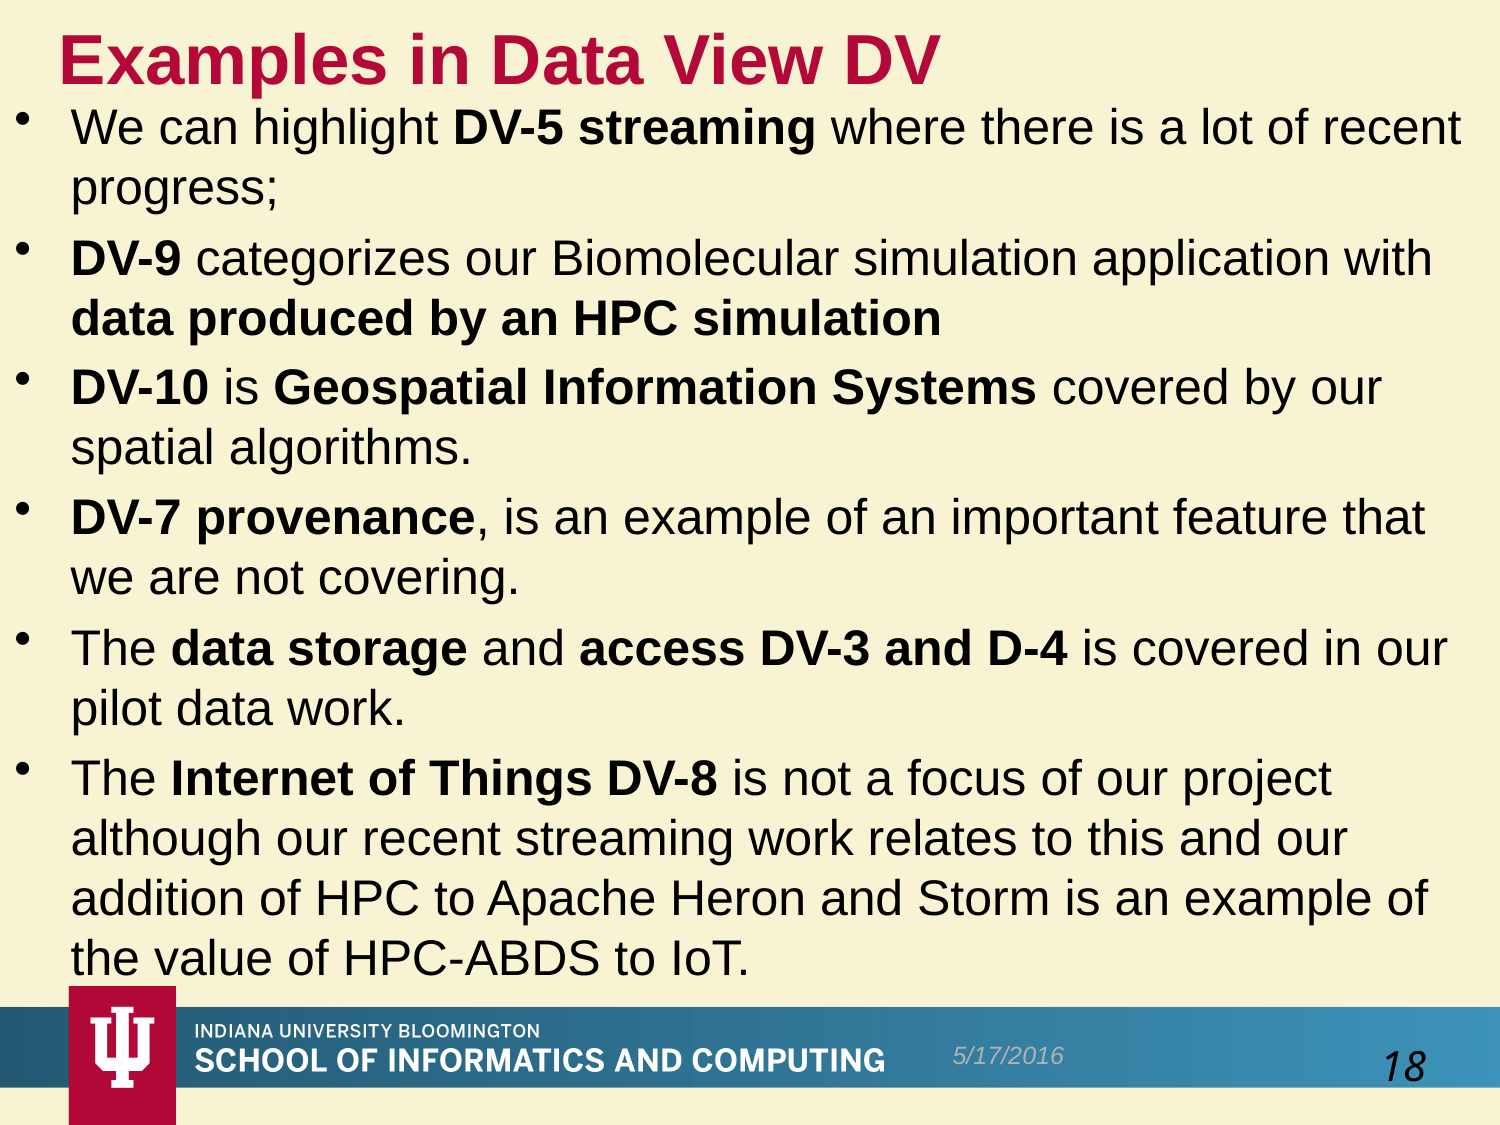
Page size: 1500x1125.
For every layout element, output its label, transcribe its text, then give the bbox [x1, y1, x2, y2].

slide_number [937, 1024, 1275, 1085]
list We can highlight DV-5 streaming where there is a lot of recent progress; DV-9 categorizes our Biomolecular simulation application with data produced by an HPC simulation DV-10 is Geospatial Information Systems covered by our spatial algorithms. DV-7 provenance, is an example of an important feature that we are not covering. The data storage and access DV-3 and D-4 is covered in our pilot data work. The Internet of Things DV-8 is not a focus of our project although our recent streaming work relates to this and our addition of HPC to Apache Heron and Storm is an example of the value of HPC-ABDS to IoT. [0, 87, 1500, 750]
picture [0, 986, 1500, 1125]
slide_number 18 [1365, 1032, 1474, 1081]
title Examples in Data View DV [43, 0, 1419, 87]
